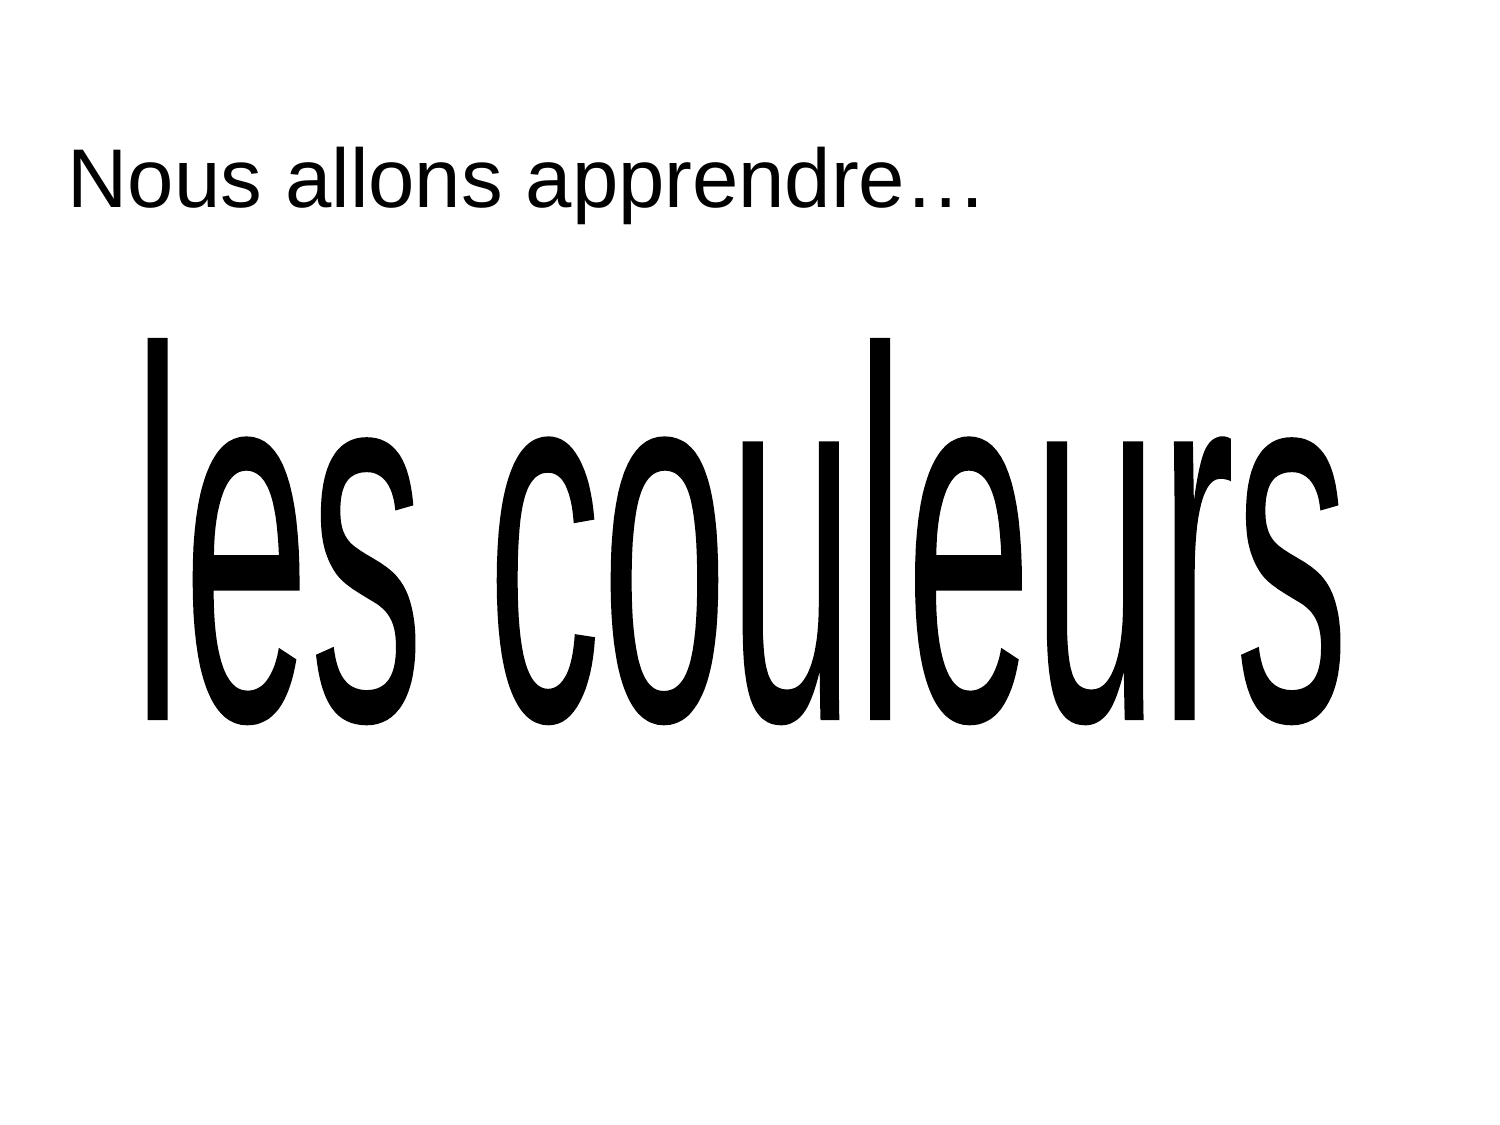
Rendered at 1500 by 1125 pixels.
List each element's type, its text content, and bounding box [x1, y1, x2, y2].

text_box Nous allons apprendre… [53, 116, 1069, 232]
